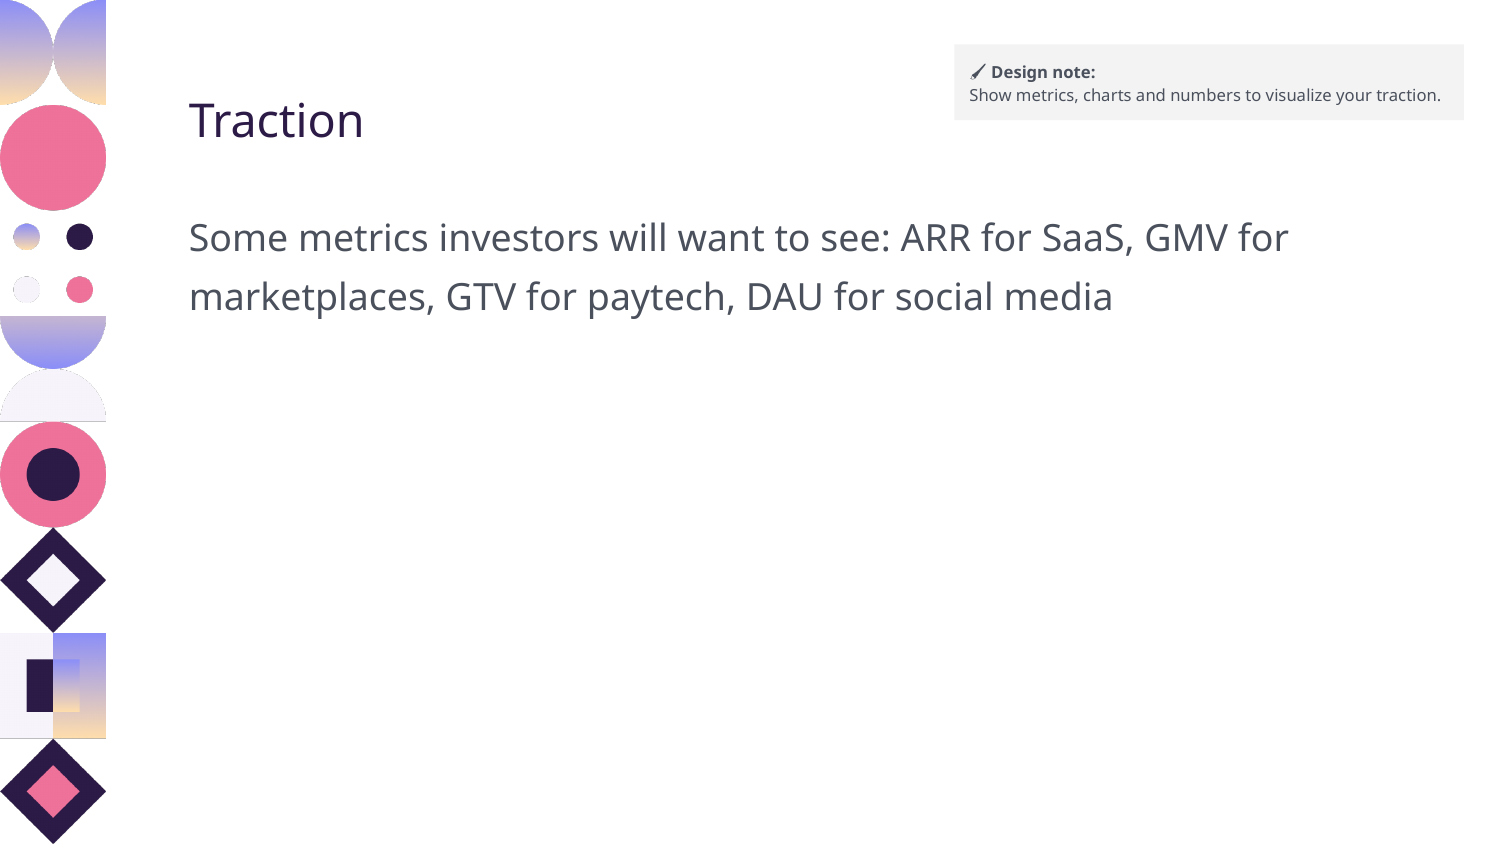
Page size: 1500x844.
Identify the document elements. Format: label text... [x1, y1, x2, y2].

text_box 🖌 Design note: Show metrics, charts and numbers to visualize your traction. [954, 44, 1464, 121]
title Traction [174, 72, 1430, 167]
picture [0, 0, 106, 844]
list Some metrics investors will want to see: ARR for SaaS, GMV for marketplaces, GTV for paytech, DAU for social media [174, 189, 1430, 750]
